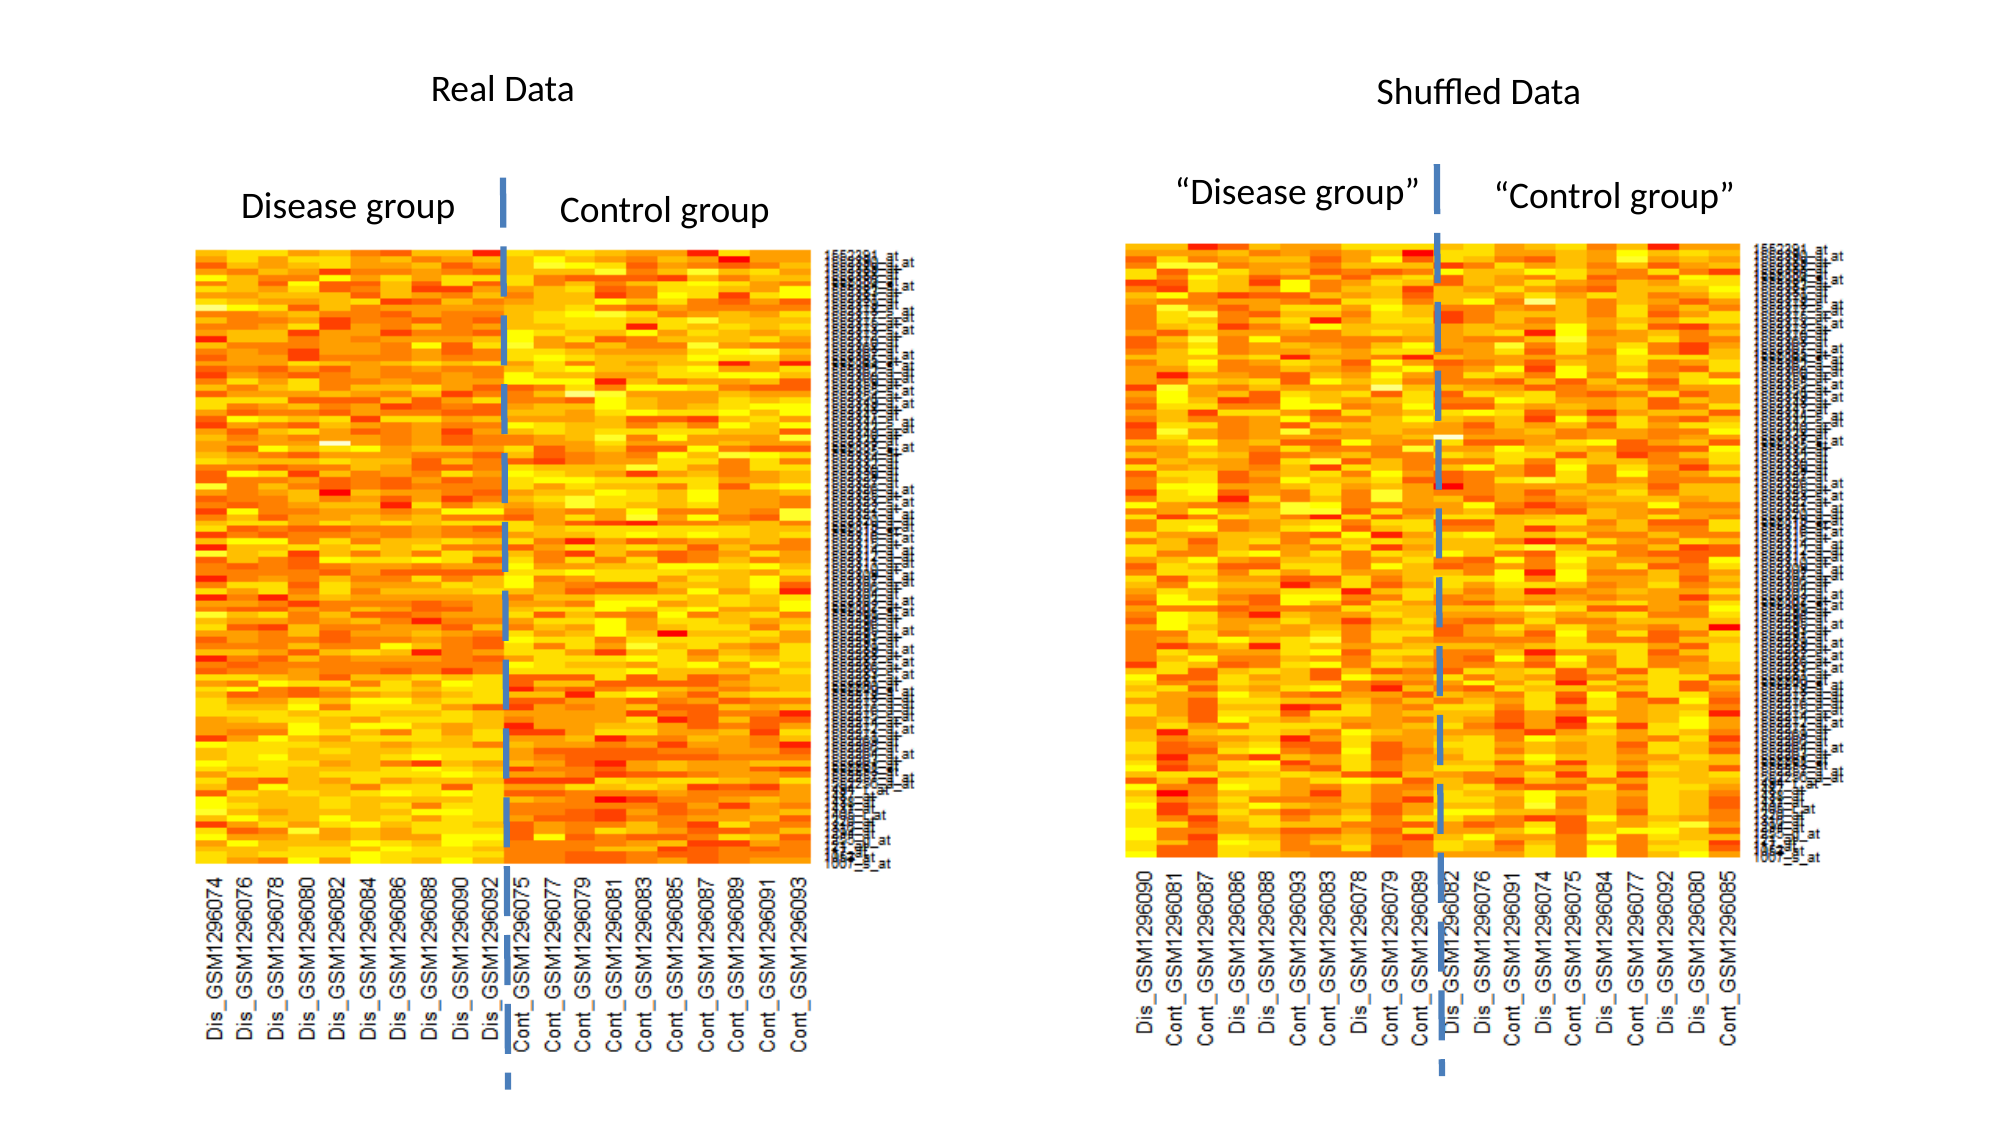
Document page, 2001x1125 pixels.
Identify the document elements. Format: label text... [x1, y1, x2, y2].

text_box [1436, 163, 1443, 1077]
text_box Disease group [226, 173, 471, 232]
text_box “Control group” [1478, 164, 1751, 224]
text_box Shuffled Data [1361, 59, 1597, 120]
text_box Control group [545, 177, 786, 232]
picture [188, 233, 502, 1077]
text_box Real Data [416, 56, 590, 117]
picture [509, 233, 927, 1077]
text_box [502, 177, 509, 1090]
picture [1121, 233, 1436, 1066]
picture [1443, 233, 1854, 1066]
text_box “Disease group” [1159, 160, 1436, 220]
